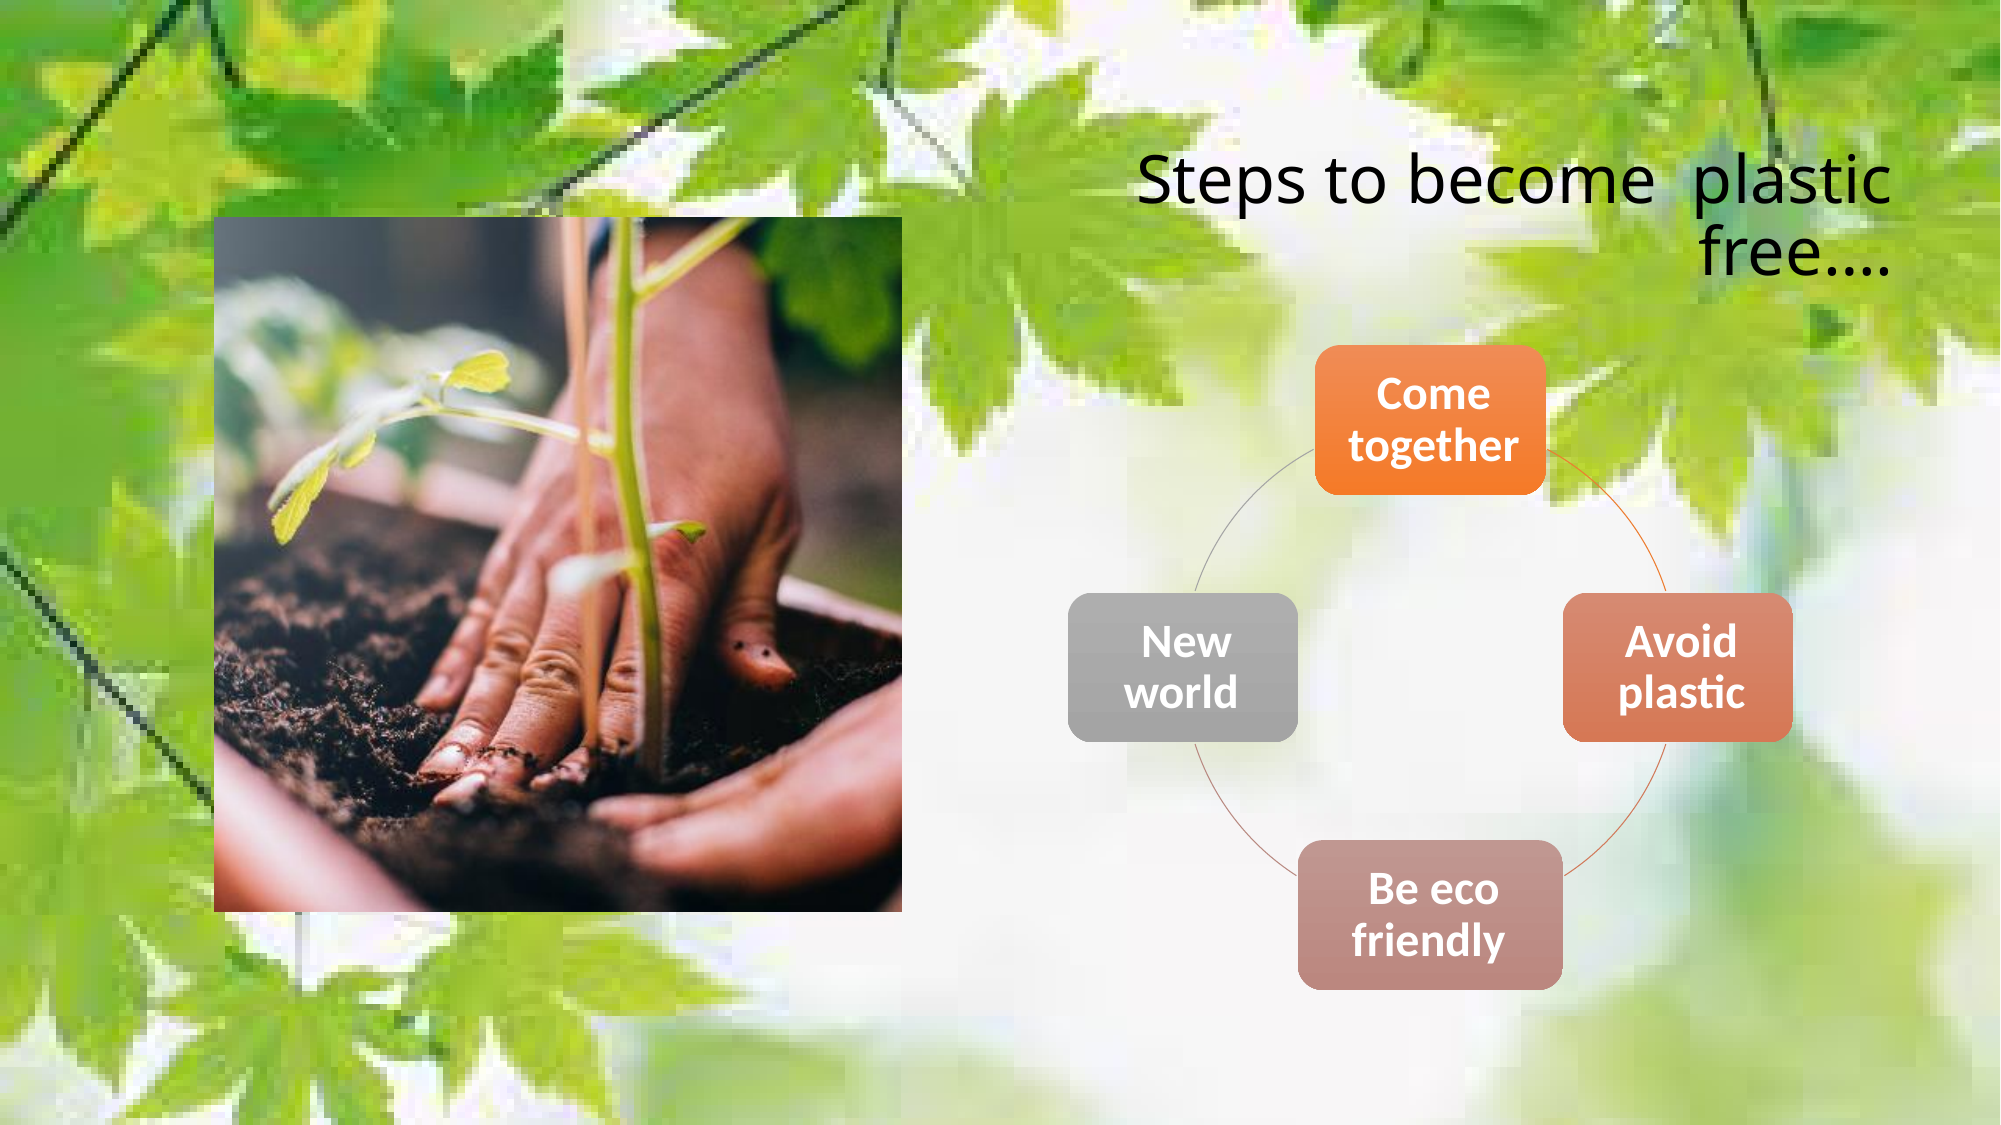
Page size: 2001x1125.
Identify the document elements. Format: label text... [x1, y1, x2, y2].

title Steps to become plastic free…. [1001, 105, 1909, 331]
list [1035, 345, 1825, 991]
picture [0, 0, 2001, 1125]
